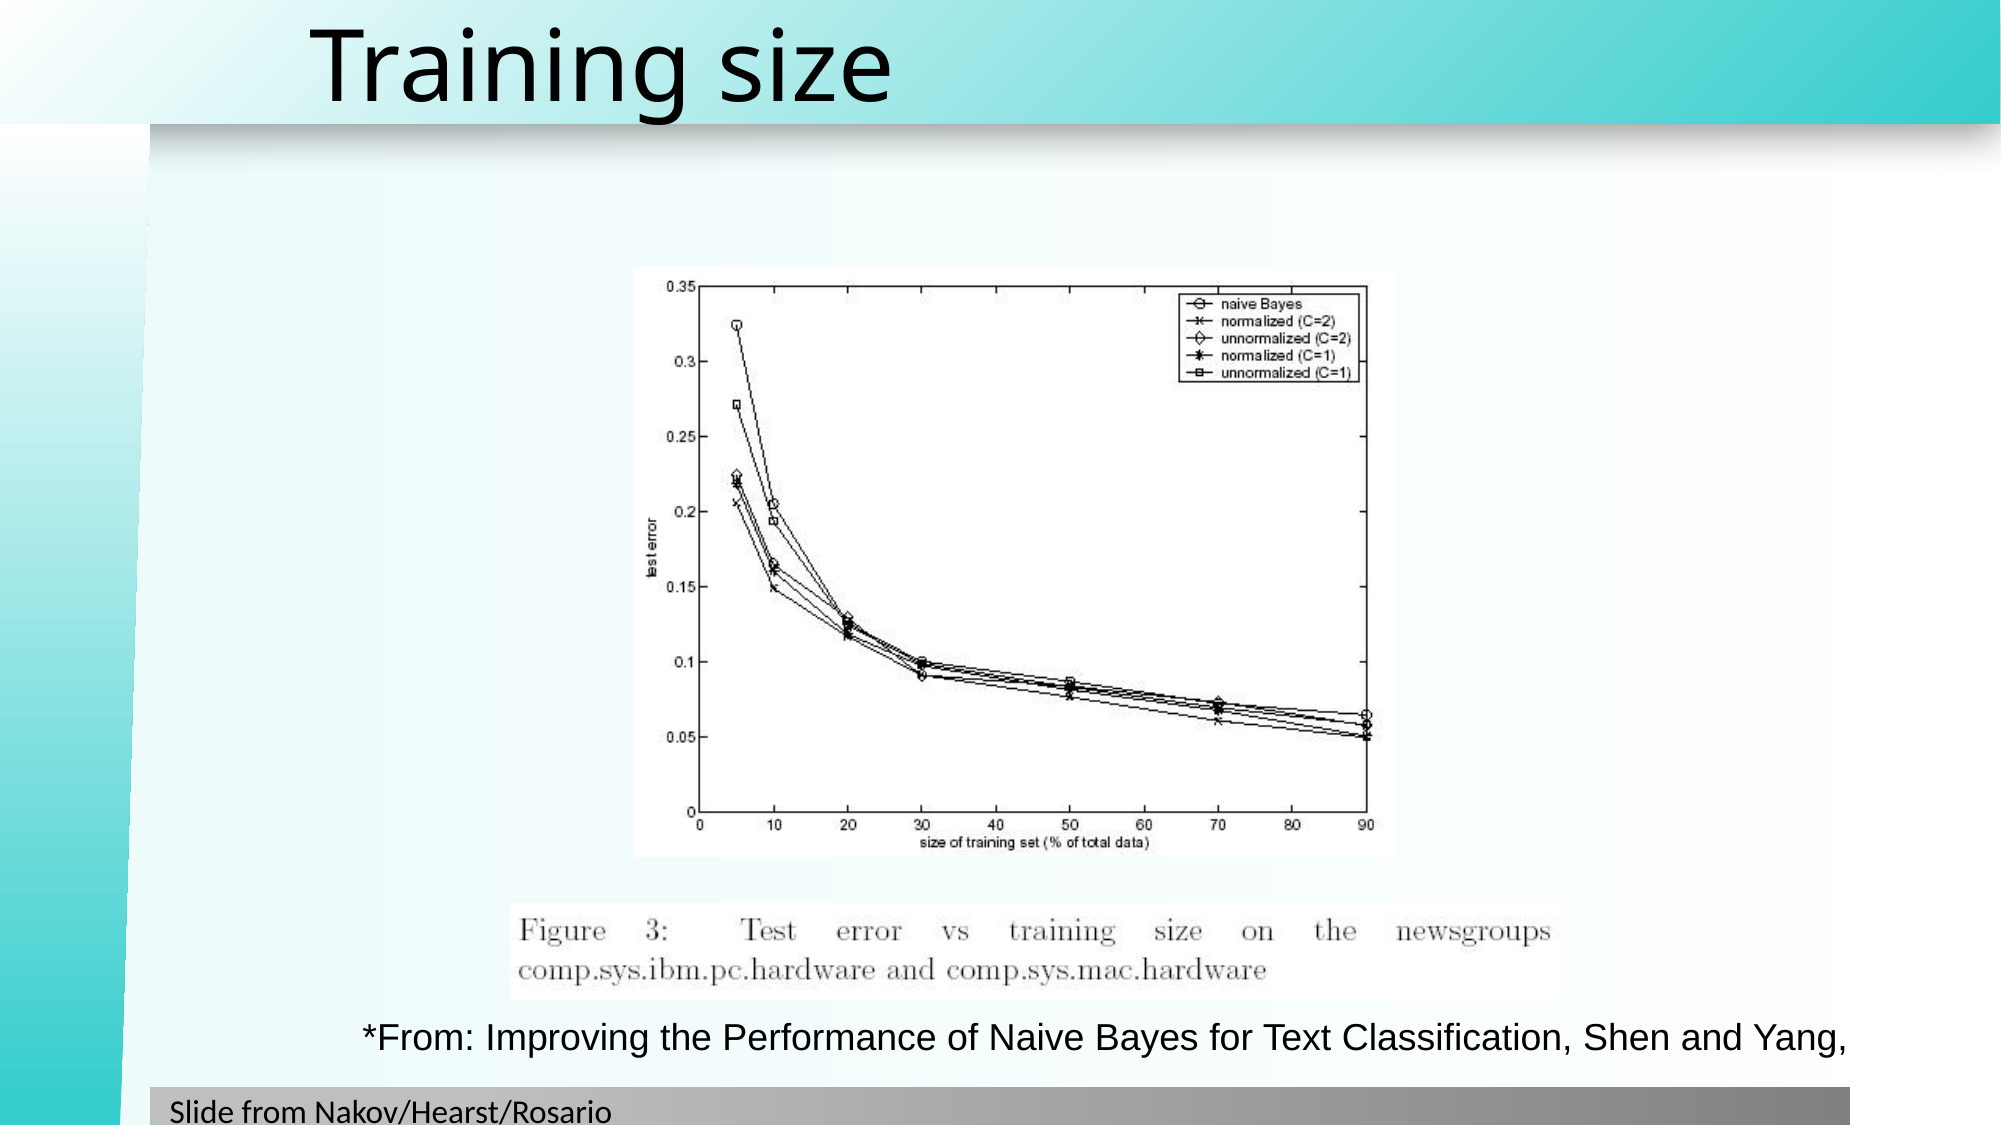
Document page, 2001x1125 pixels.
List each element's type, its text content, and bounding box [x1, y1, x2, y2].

text_box Slide from Nakov/Hearst/Rosario [154, 1083, 628, 1125]
text_box *From: Improving the Performance of Naive Bayes for Text Classification, Shen and Yang, [362, 1005, 2000, 1056]
picture [510, 902, 1561, 1001]
picture [633, 267, 1397, 858]
title Training size [294, 0, 2000, 125]
